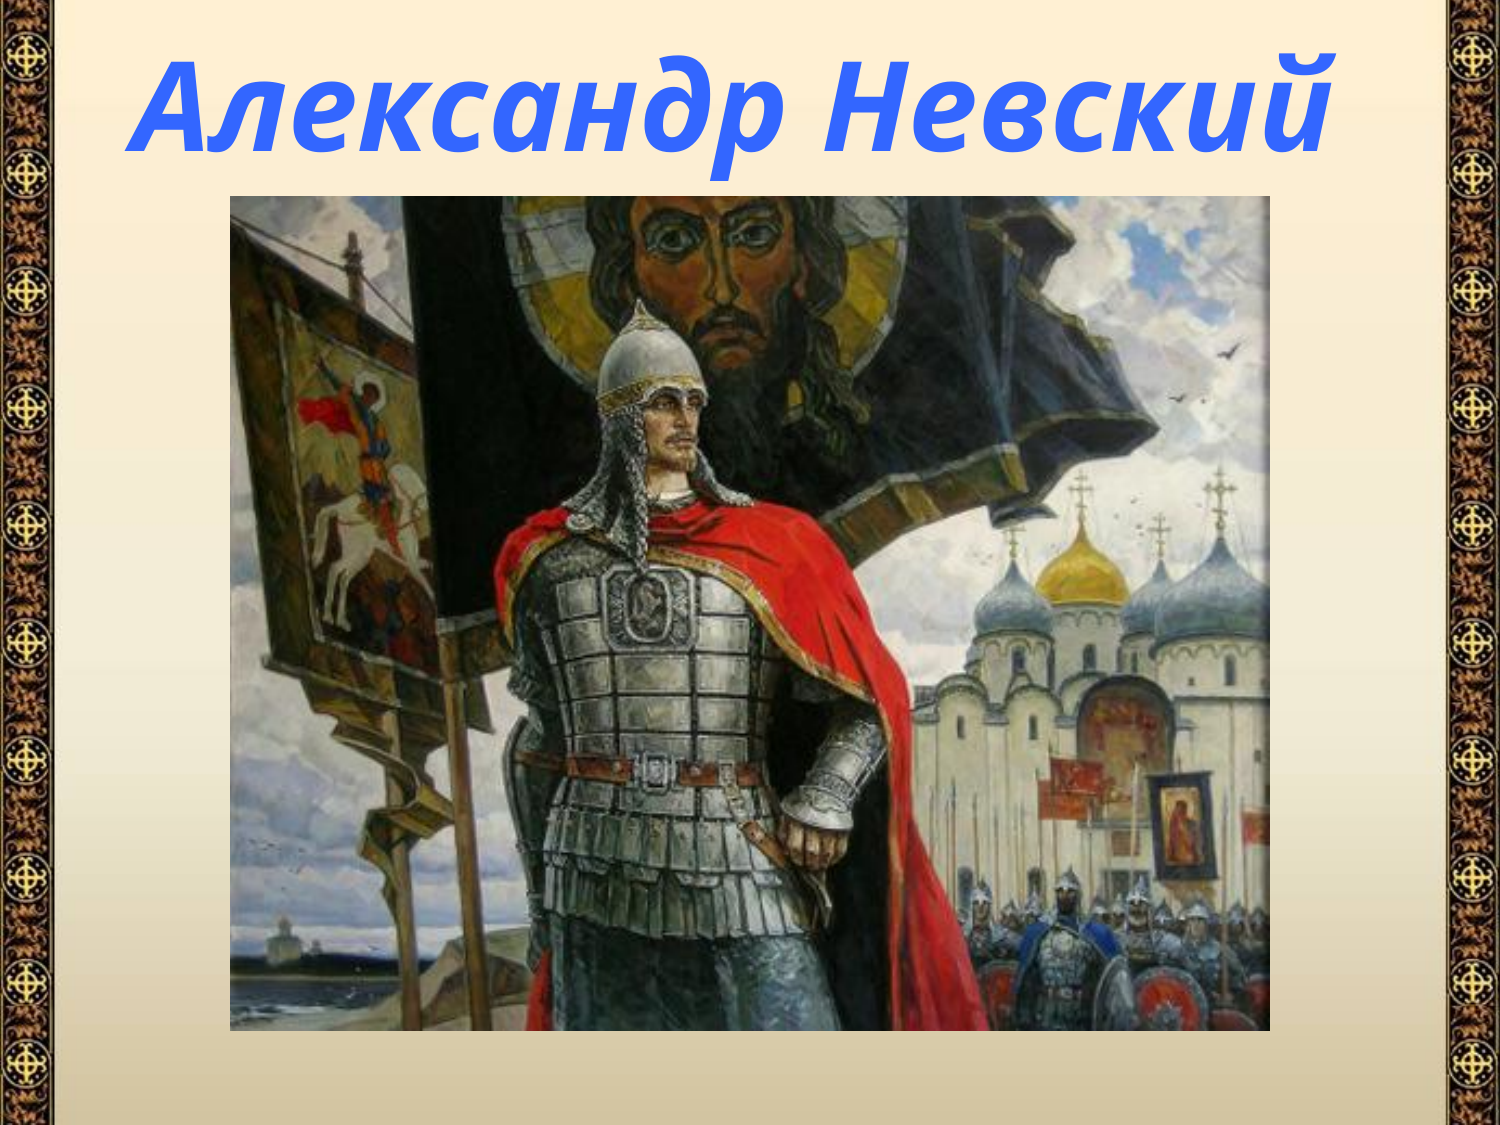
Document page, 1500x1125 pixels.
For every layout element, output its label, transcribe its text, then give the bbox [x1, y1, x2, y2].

picture [0, 0, 1500, 1125]
title Александр Невский [74, 18, 1426, 185]
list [229, 196, 1270, 1031]
